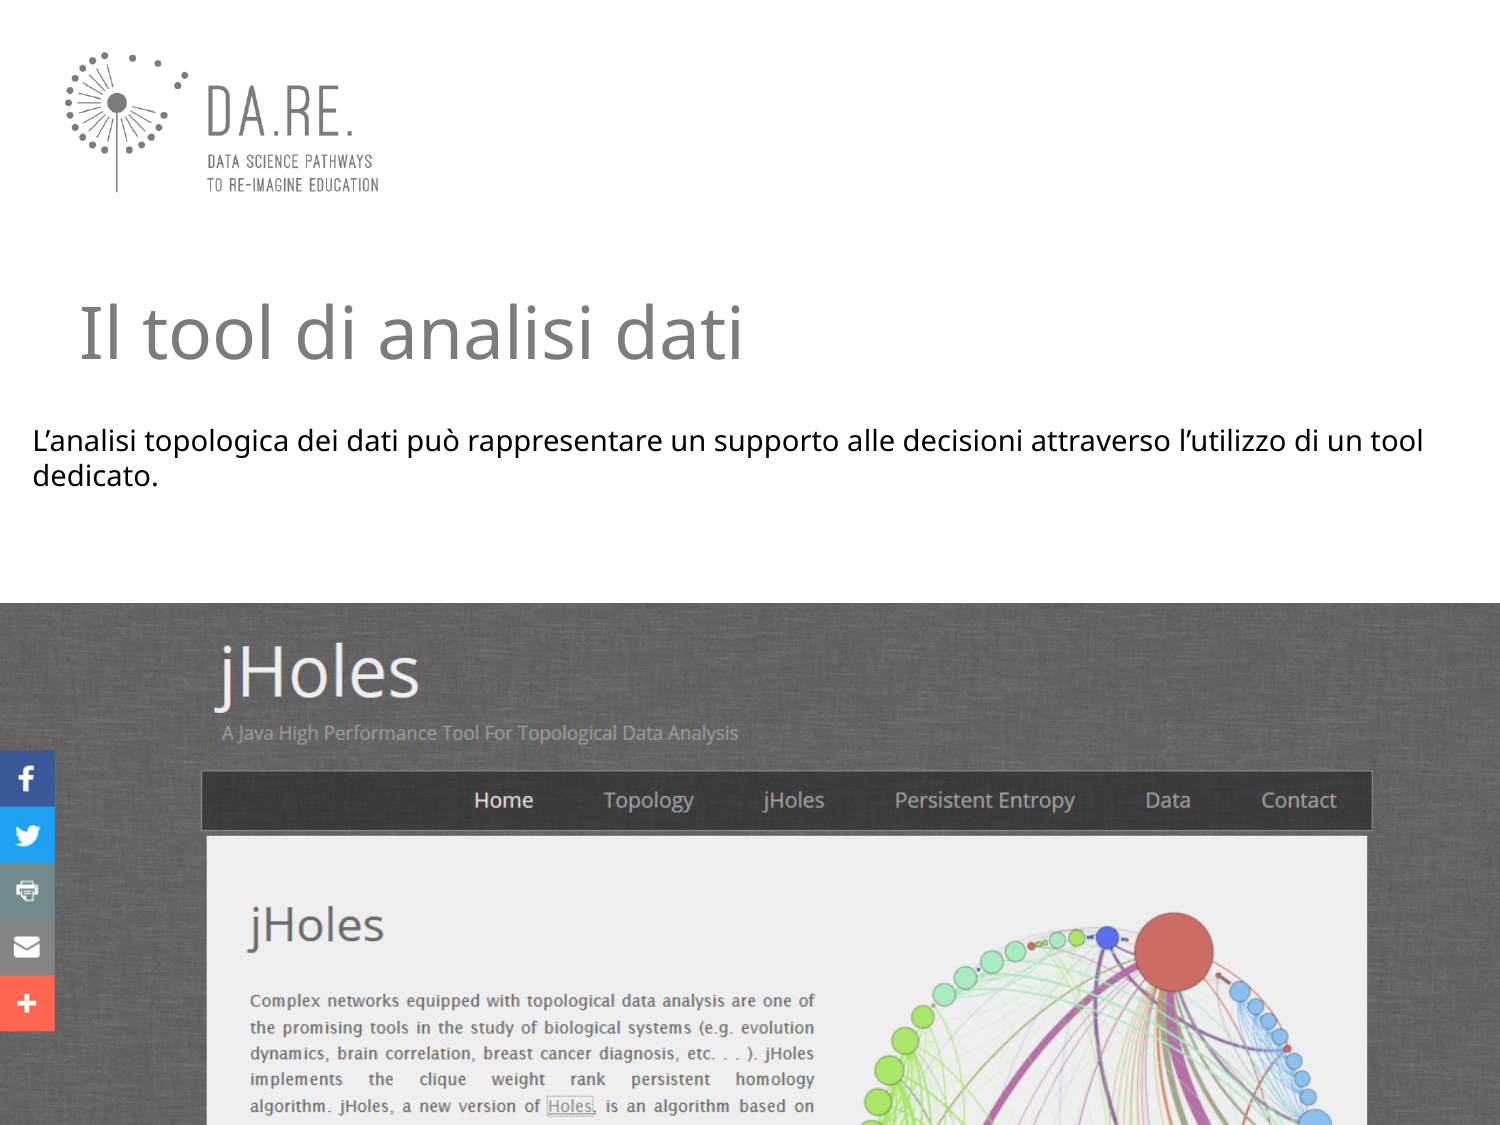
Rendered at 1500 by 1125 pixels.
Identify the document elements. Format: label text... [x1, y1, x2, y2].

picture [0, 603, 1500, 1125]
list L’analisi topologica dei dati può rappresentare un supporto alle decisioni attraverso l’utilizzo di un tool dedicato. [17, 414, 1500, 592]
picture [47, 19, 384, 203]
list Il tool di analisi dati [64, 278, 1424, 380]
